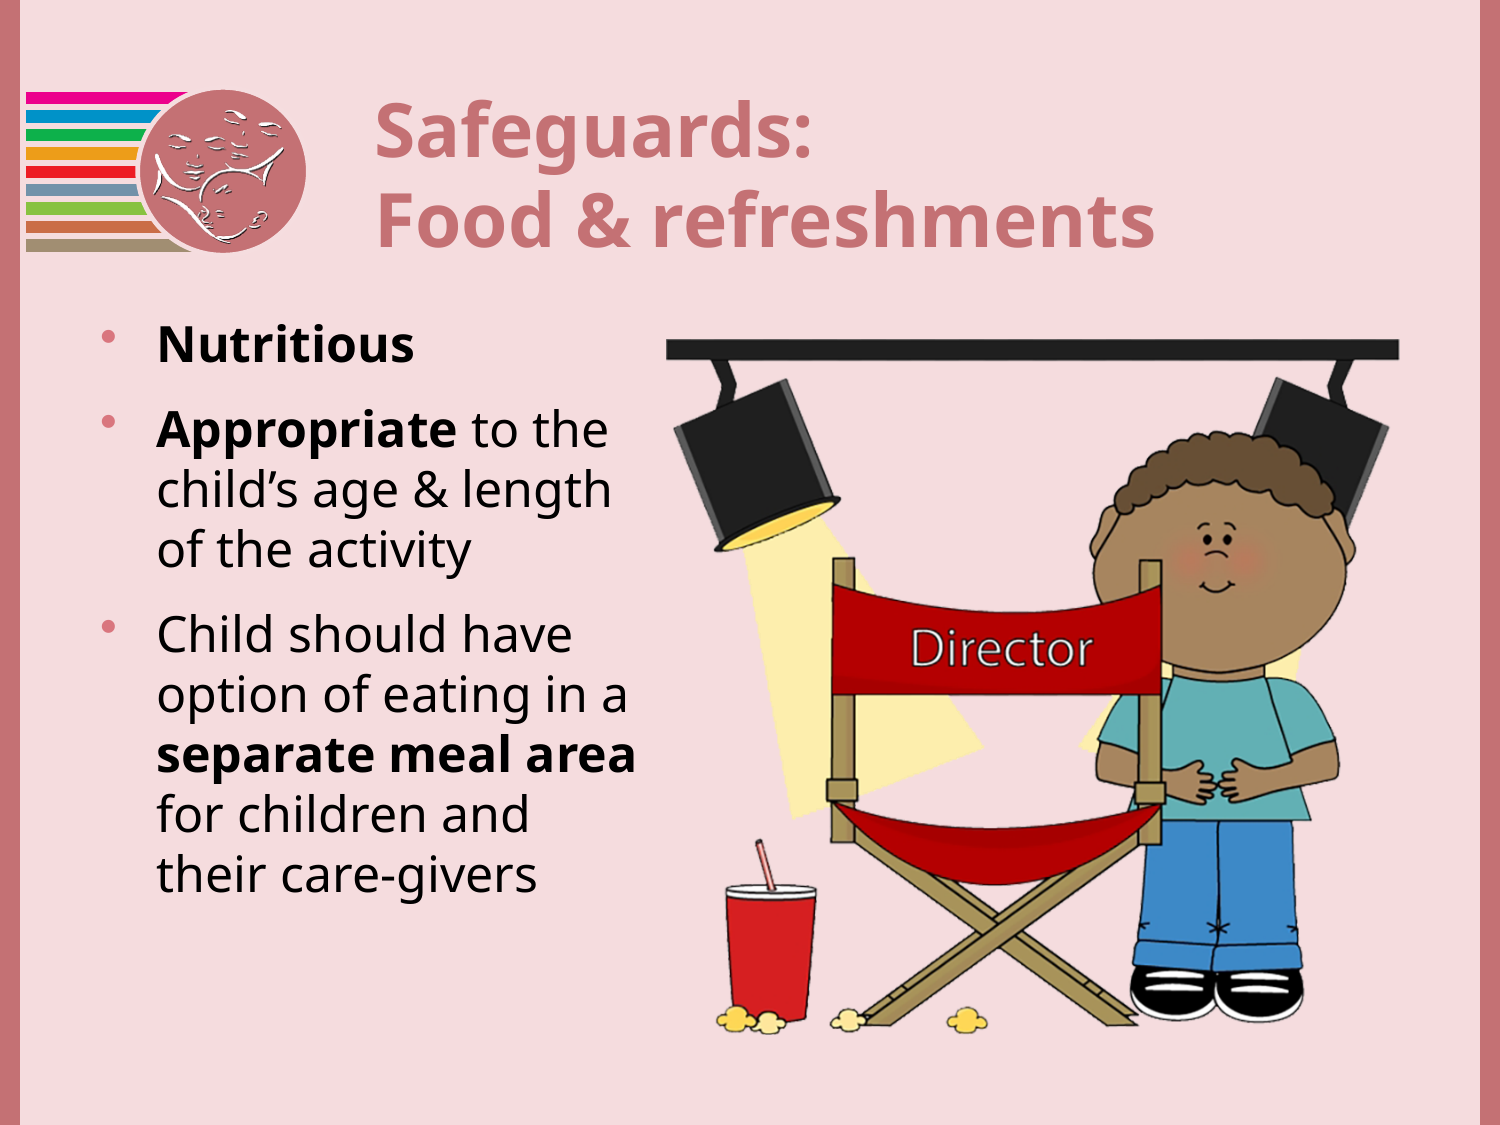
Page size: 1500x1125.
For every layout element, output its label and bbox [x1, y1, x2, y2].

text_box [9, 0, 1491, 1125]
